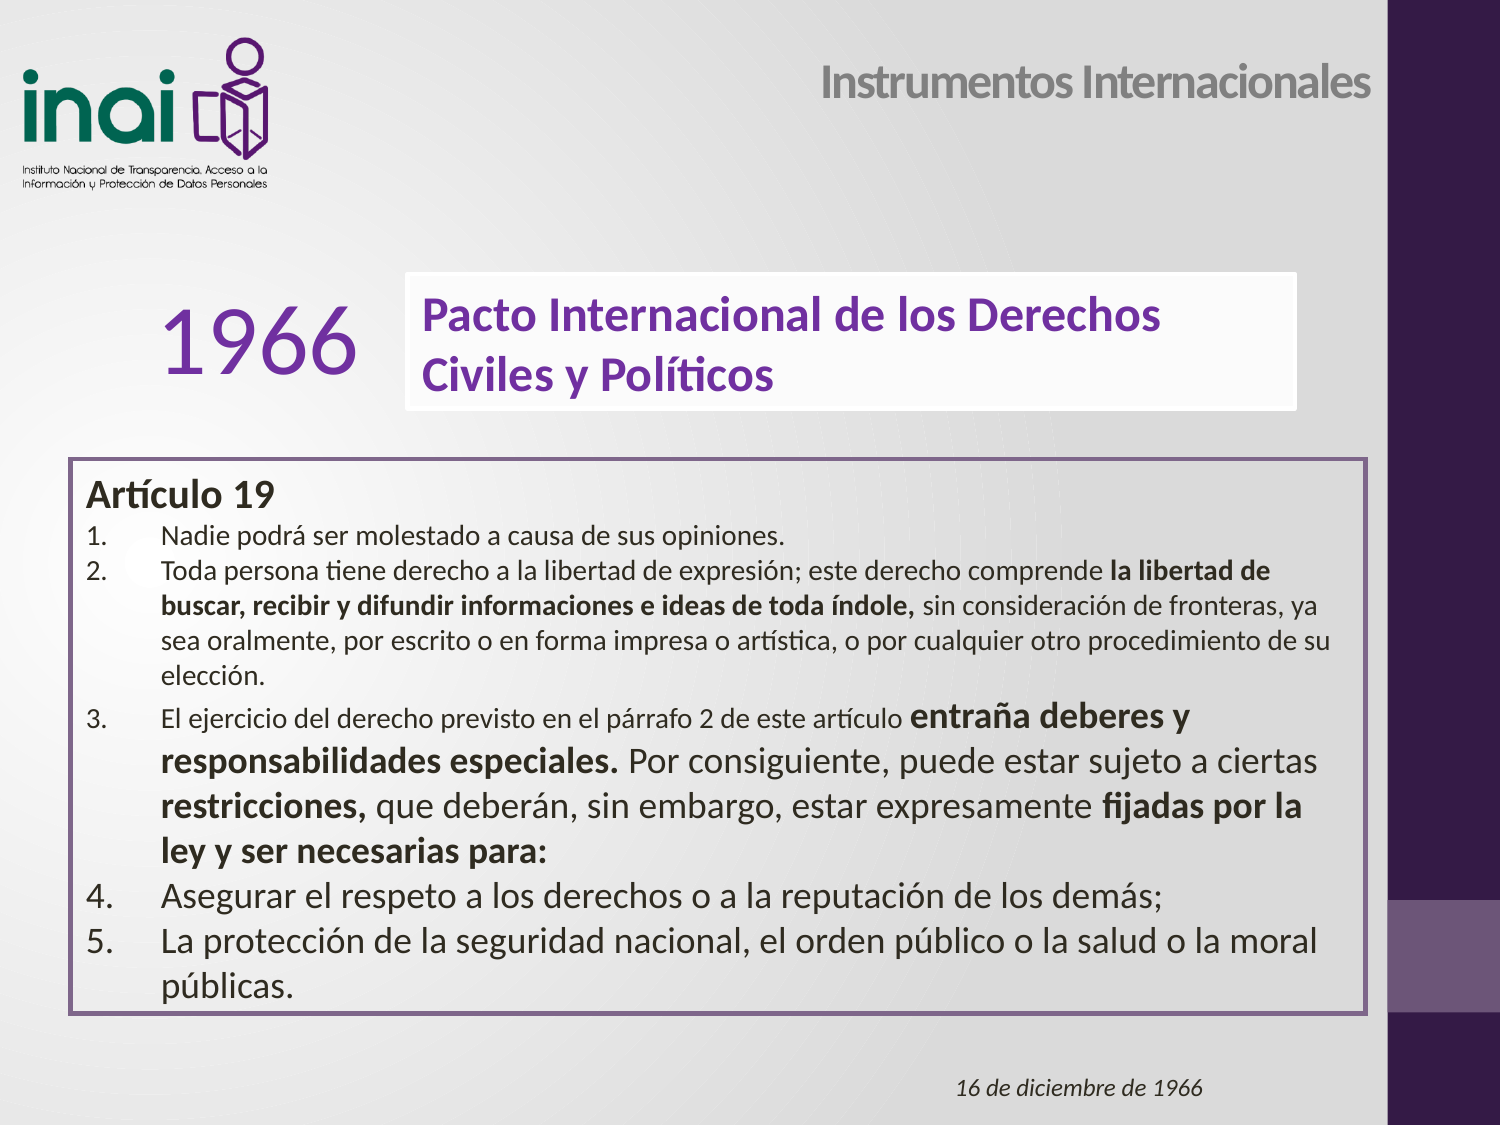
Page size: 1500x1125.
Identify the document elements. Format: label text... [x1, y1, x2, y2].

title Instrumentos Internacionales [718, 0, 1388, 161]
text_box Artículo 19 Nadie podrá ser molestado a causa de sus opiniones. Toda persona tiene derecho a la libertad de expresión; este derecho comprende la libertad de buscar, recibir y difundir informaciones e ideas de toda índole, sin consideración de fronteras, ya sea oralmente, por escrito o en forma impresa o artística, o por cualquier otro procedimiento de su elección. El ejercicio del derecho previsto en el párrafo 2 de este artículo entraña deberes y responsabilidades especiales. Por consiguiente, puede estar sujeto a ciertas restricciones, que deberán, sin embargo, estar expresamente fijadas por la ley y ser necesarias para: Asegurar el respeto a los derechos o a la reputación de los demás; La protección de la seguridad nacional, el orden público o la salud o la moral públicas. [70, 458, 1366, 1014]
text_box Pacto Internacional de los Derechos Civiles y Políticos [405, 272, 1297, 411]
text_box 1966 [88, 267, 429, 402]
picture [0, 1, 291, 227]
text_box 16 de diciembre de 1966 [940, 1063, 1219, 1109]
